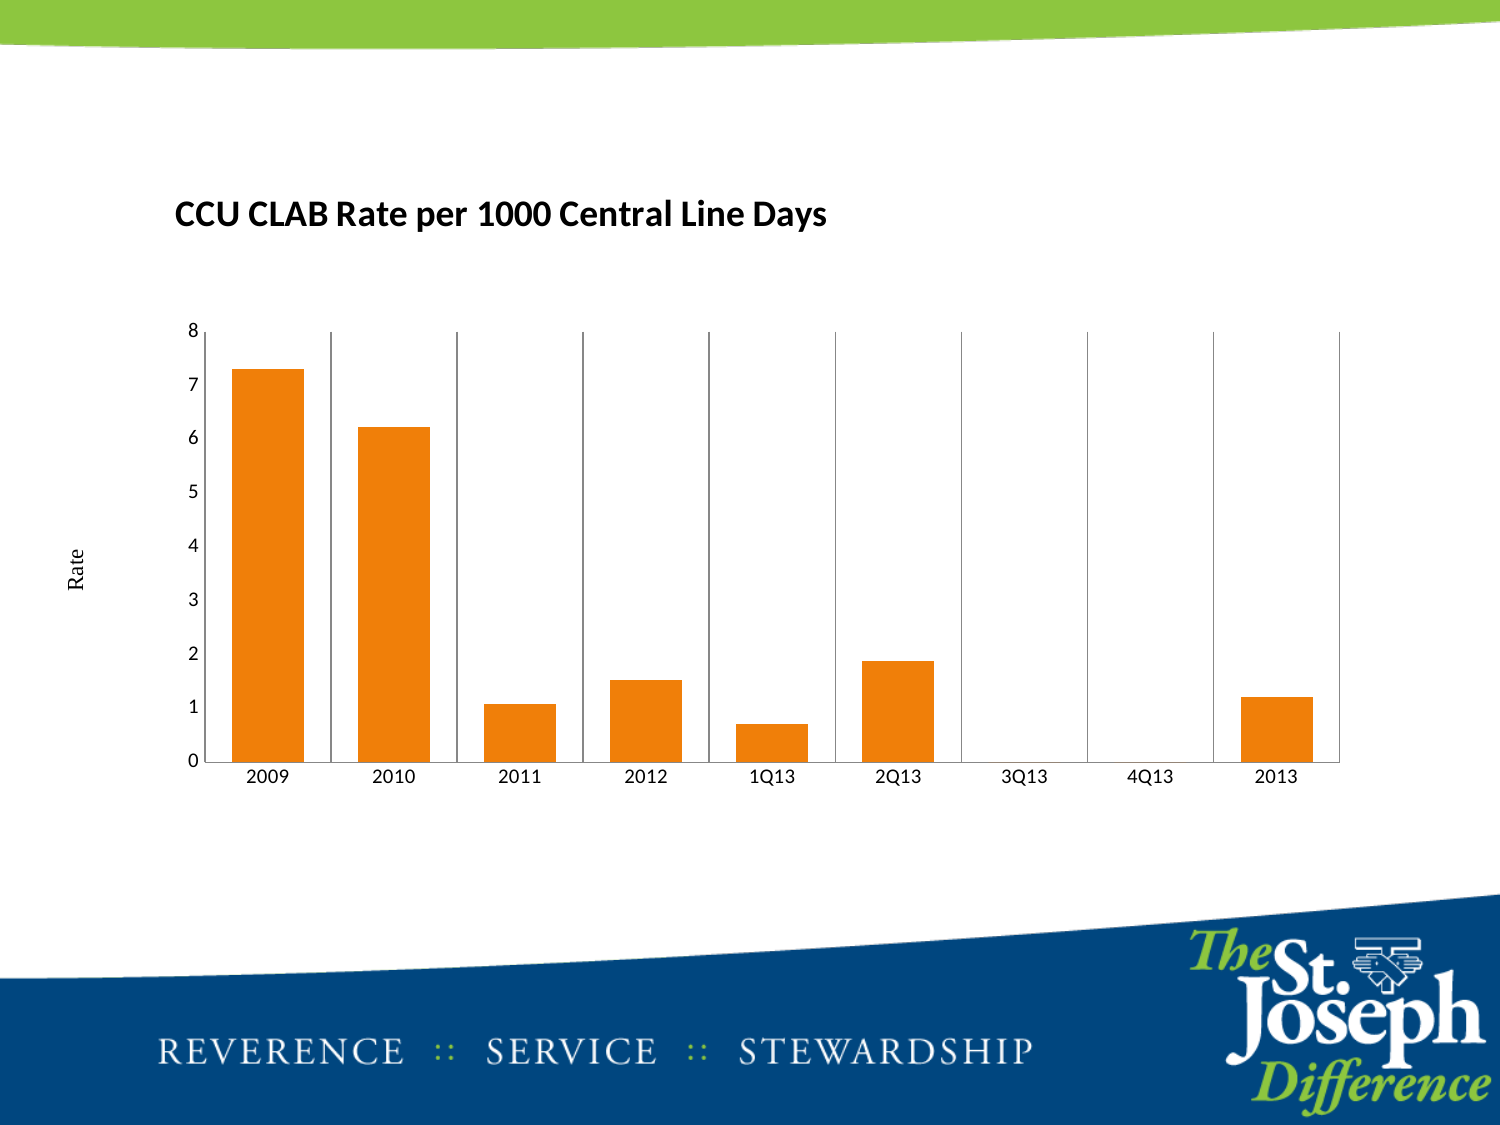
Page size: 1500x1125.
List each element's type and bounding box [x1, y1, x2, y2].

picture [0, 0, 1500, 1125]
chart [12, 149, 1463, 938]
